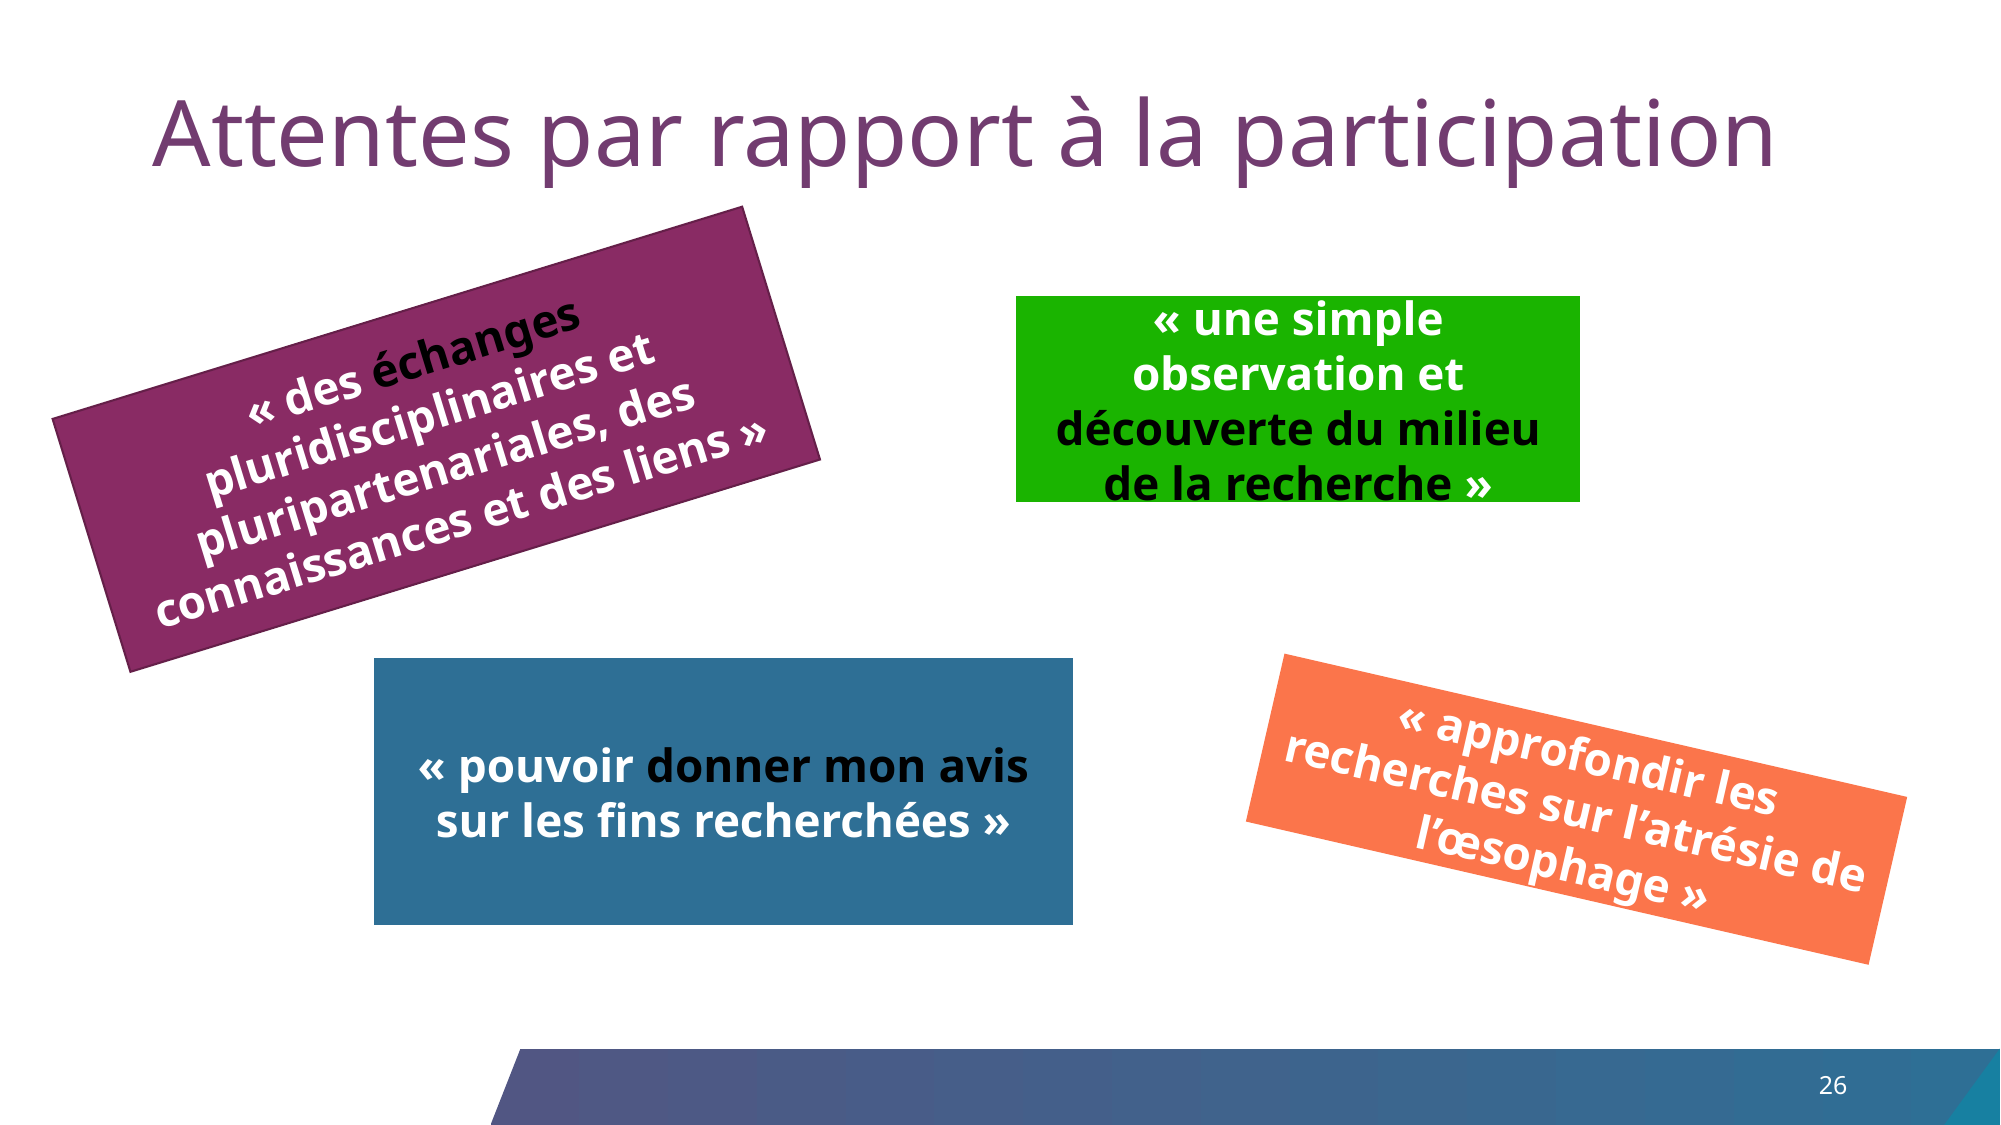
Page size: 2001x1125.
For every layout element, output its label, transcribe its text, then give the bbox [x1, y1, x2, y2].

text_box « des échanges pluridisciplinaires et pluripartenariales, des connaissances et des liens » [51, 205, 822, 674]
text_box « approfondir les recherches sur l’atrésie de l’œsophage » [1245, 653, 1908, 965]
title Attentes par rapport à la participation [137, 59, 1863, 215]
slide_number 26 [1412, 1056, 1863, 1117]
text_box « une simple observation et découverte du milieu de la recherche » [1016, 296, 1580, 502]
text_box « pouvoir donner mon avis sur les fins recherchées » [374, 658, 1073, 925]
